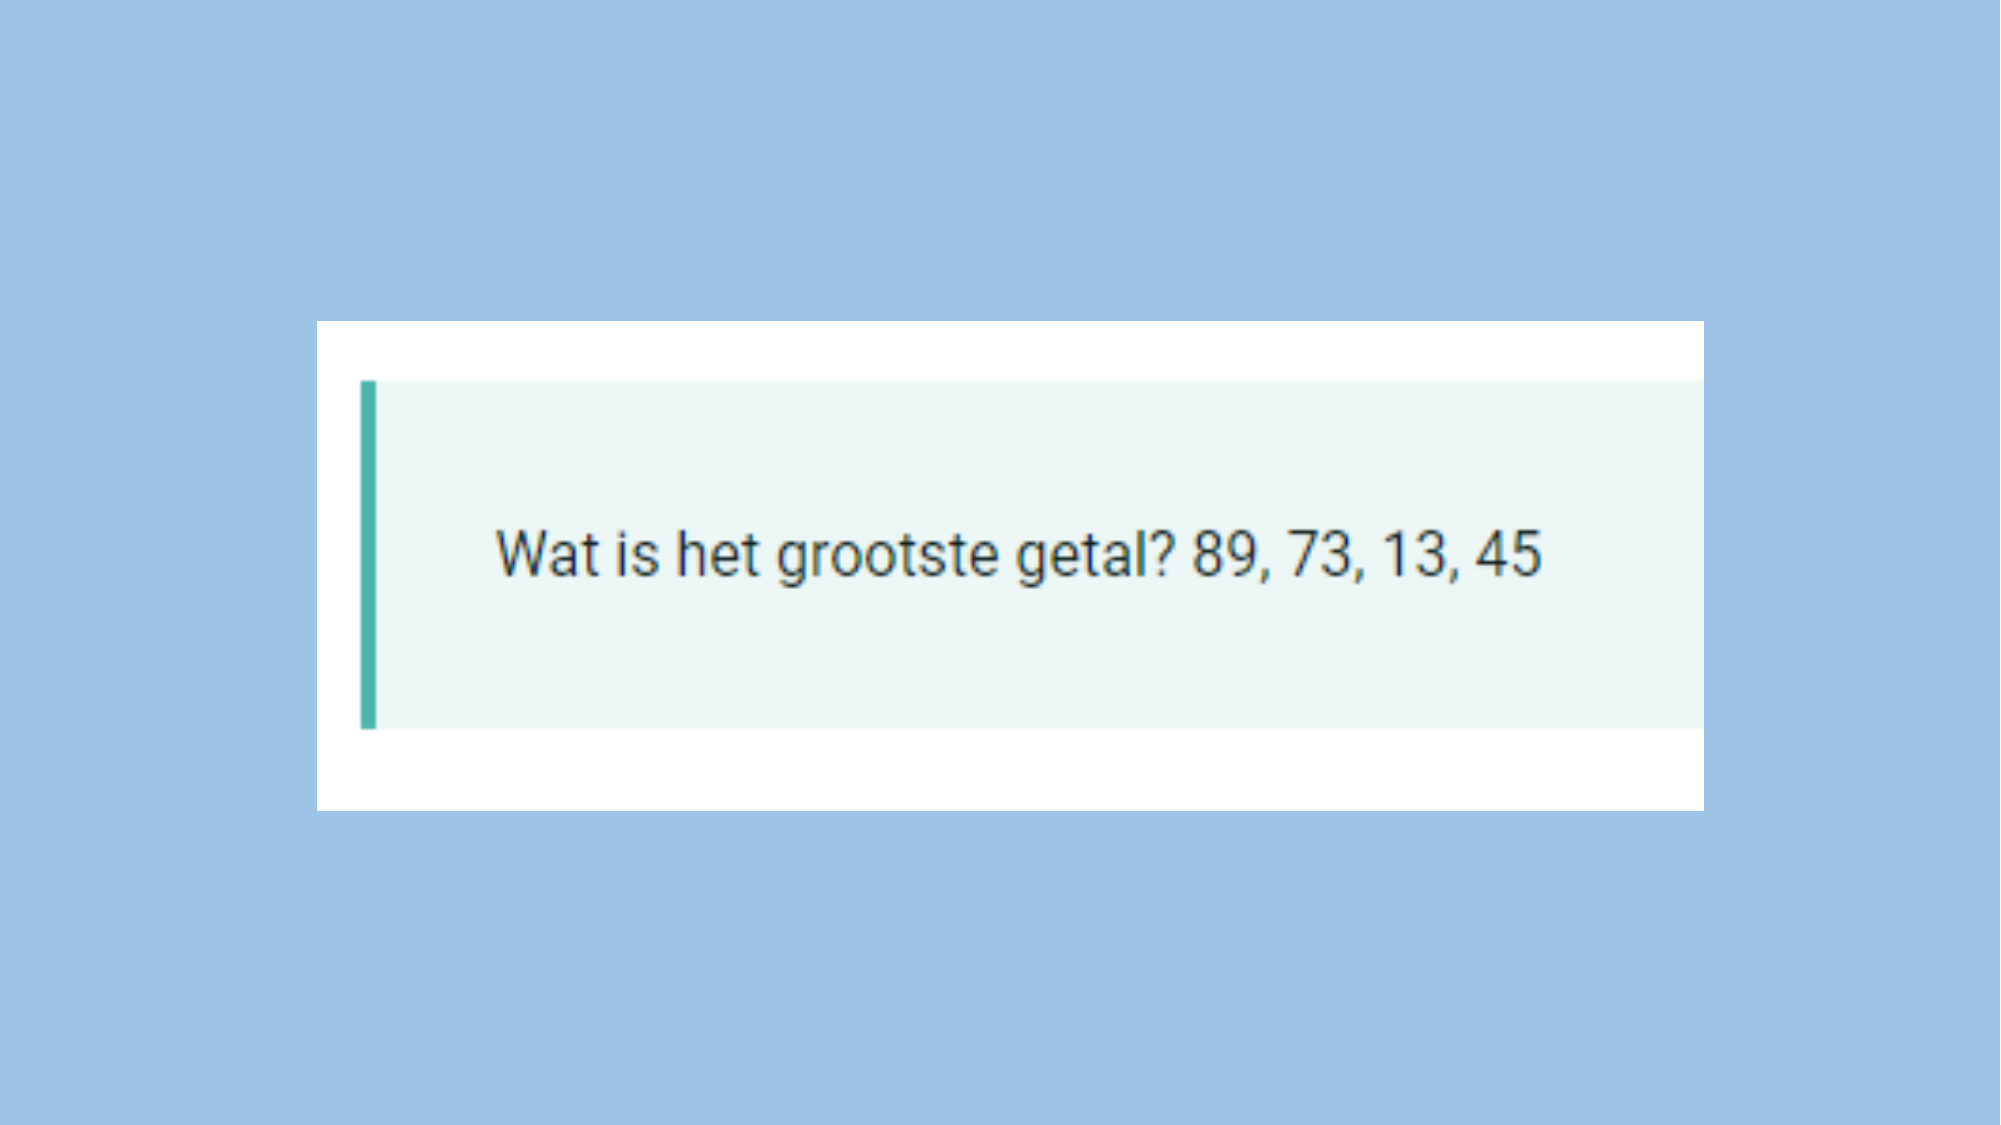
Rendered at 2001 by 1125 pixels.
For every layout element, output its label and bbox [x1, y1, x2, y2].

picture [317, 321, 1704, 811]
